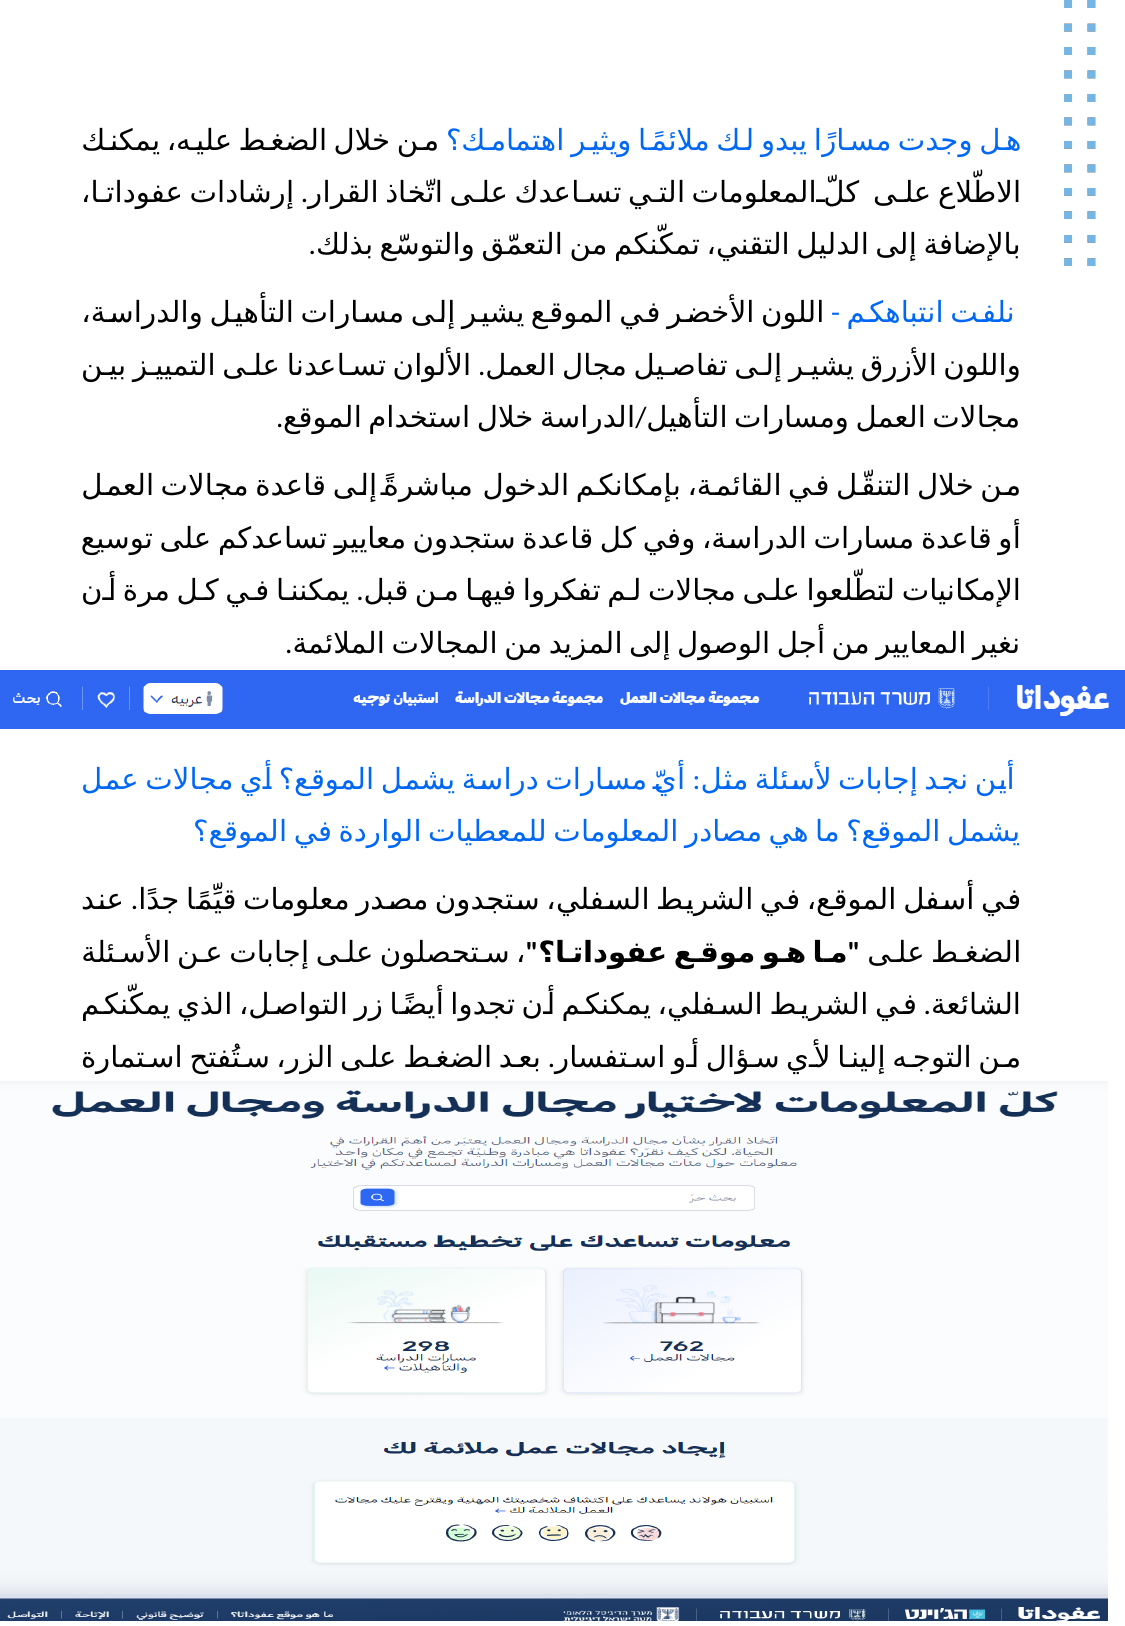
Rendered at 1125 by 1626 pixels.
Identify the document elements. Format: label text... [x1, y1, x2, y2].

picture [0, 1081, 1108, 1621]
list هل وجدت مسارًا يبدو لك ملائمًا ويثير اهتمامك؟ من خلال الضغط عليه، يمكنك الاطّلاع على كلّ المعلومات التي تساعدك على اتّخاذ القرار. إرشادات عفوداتا، بالإضافة إلى الدليل التقني، تمكّنكم من التعمّق والتوسّع بذلك. نلفت انتباهكم - اللون الأخضر في الموقع يشير إلى مسارات التأهيل والدراسة، واللون الأزرق يشير إلى تفاصيل مجال العمل. الألوان تساعدنا على التمييز بين مجالات العمل ومسارات التأهيل/الدراسة خلال استخدام الموقع. من خلال التنقّل في القائمة، بإمكانكم الدخول مباشرةً إلى قاعدة مجالات العمل أو قاعدة مسارات الدراسة، وفي كل قاعدة ستجدون معايير تساعدكم على توسيع الإمكانيات لتطّلعوا على مجالات لم تفكروا فيها من قبل. يمكننا في كل مرة أن نغير المعايير من أجل الوصول إلى المزيد من المجالات الملائمة. أين نجد إجابات لأسئلة مثل: أيّ مسارات دراسة يشمل الموقع؟ أي مجالات عمل يشمل الموقع؟ ما هي مصادر المعلومات للمعطيات الواردة في الموقع؟ في أسفل الموقع، في الشريط السفلي، ستجدون مصدر معلومات قيِّمًا جدًا. عند الضغط على "ما هو موقع عفوداتا؟"، ستحصلون على إجابات عن الأسئلة الشائعة. في الشريط السفلي، يمكنكم أن تجدوا أيضًا زر التواصل، الذي يمكّنكم من التوجه إلينا لأي سؤال أو استفسار. بعد الضغط على الزر، ستُفتح استمارة التواصل التي يمكنكم ملء تفاصيل التوجّه فيها. [66, 95, 1037, 670]
picture [0, 670, 1125, 729]
picture [1058, 0, 1125, 413]
title فصل ب [77, 4, 1048, 319]
list هل وجدت مسارًا يبدو لك ملائمًا ويثير اهتمامك؟ من خلال الضغط عليه، يمكنك الاطّلاع على كلّ المعلومات التي تساعدك على اتّخاذ القرار. إرشادات عفوداتا، بالإضافة إلى الدليل التقني، تمكّنكم من التعمّق والتوسّع بذلك. نلفت انتباهكم - اللون الأخضر في الموقع يشير إلى مسارات التأهيل والدراسة، واللون الأزرق يشير إلى تفاصيل مجال العمل. الألوان تساعدنا على التمييز بين مجالات العمل ومسارات التأهيل/الدراسة خلال استخدام الموقع. من خلال التنقّل في القائمة، بإمكانكم الدخول مباشرةً إلى قاعدة مجالات العمل أو قاعدة مسارات الدراسة، وفي كل قاعدة ستجدون معايير تساعدكم على توسيع الإمكانيات لتطّلعوا على مجالات لم تفكروا فيها من قبل. يمكننا في كل مرة أن نغير المعايير من أجل الوصول إلى المزيد من المجالات الملائمة. أين نجد إجابات لأسئلة مثل: أيّ مسارات دراسة يشمل الموقع؟ أي مجالات عمل يشمل الموقع؟ ما هي مصادر المعلومات للمعطيات الواردة في الموقع؟ في أسفل الموقع، في الشريط السفلي، ستجدون مصدر معلومات قيِّمًا جدًا. عند الضغط على "ما هو موقع عفوداتا؟"، ستحصلون على إجابات عن الأسئلة الشائعة. في الشريط السفلي، يمكنكم أن تجدوا أيضًا زر التواصل، الذي يمكّنكم من التوجه إلينا لأي سؤال أو استفسار. بعد الضغط على الزر، ستُفتح استمارة التواصل التي يمكنكم ملء تفاصيل التوجّه فيها. [66, 729, 1037, 868]
